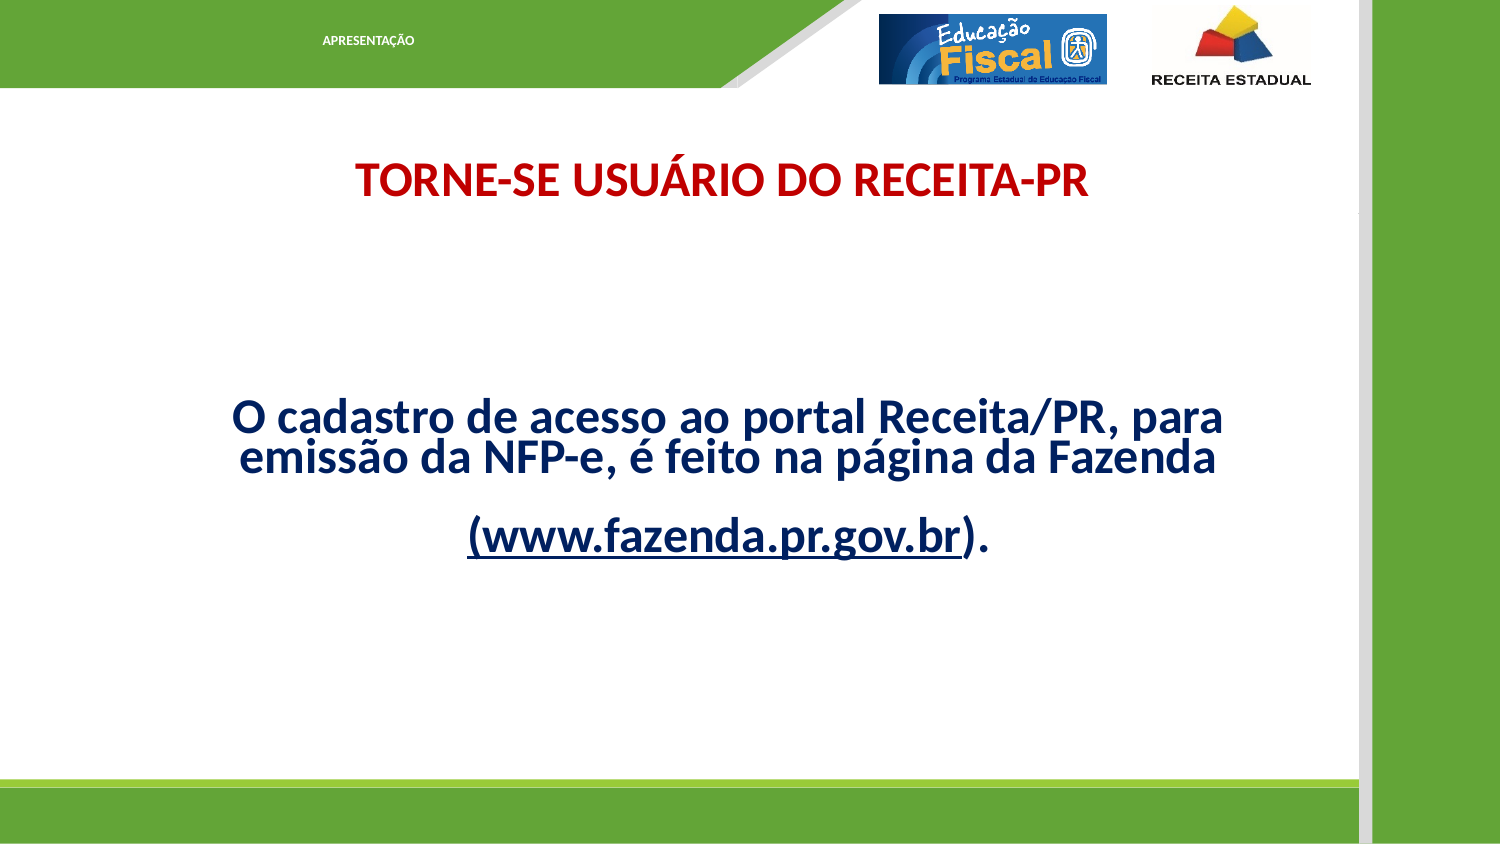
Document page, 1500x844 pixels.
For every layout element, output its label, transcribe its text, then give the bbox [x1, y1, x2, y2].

picture [1152, 5, 1311, 85]
text_box TORNE-SE USUÁRIO DO RECEITA-PR O cadastro de acesso ao portal Receita/PR, para emissão da NFP-e, é feito na página da Fazenda (www.fazenda.pr.gov.br). [129, 159, 1328, 685]
picture [879, 14, 1107, 87]
footer Apresentação [21, 17, 717, 63]
